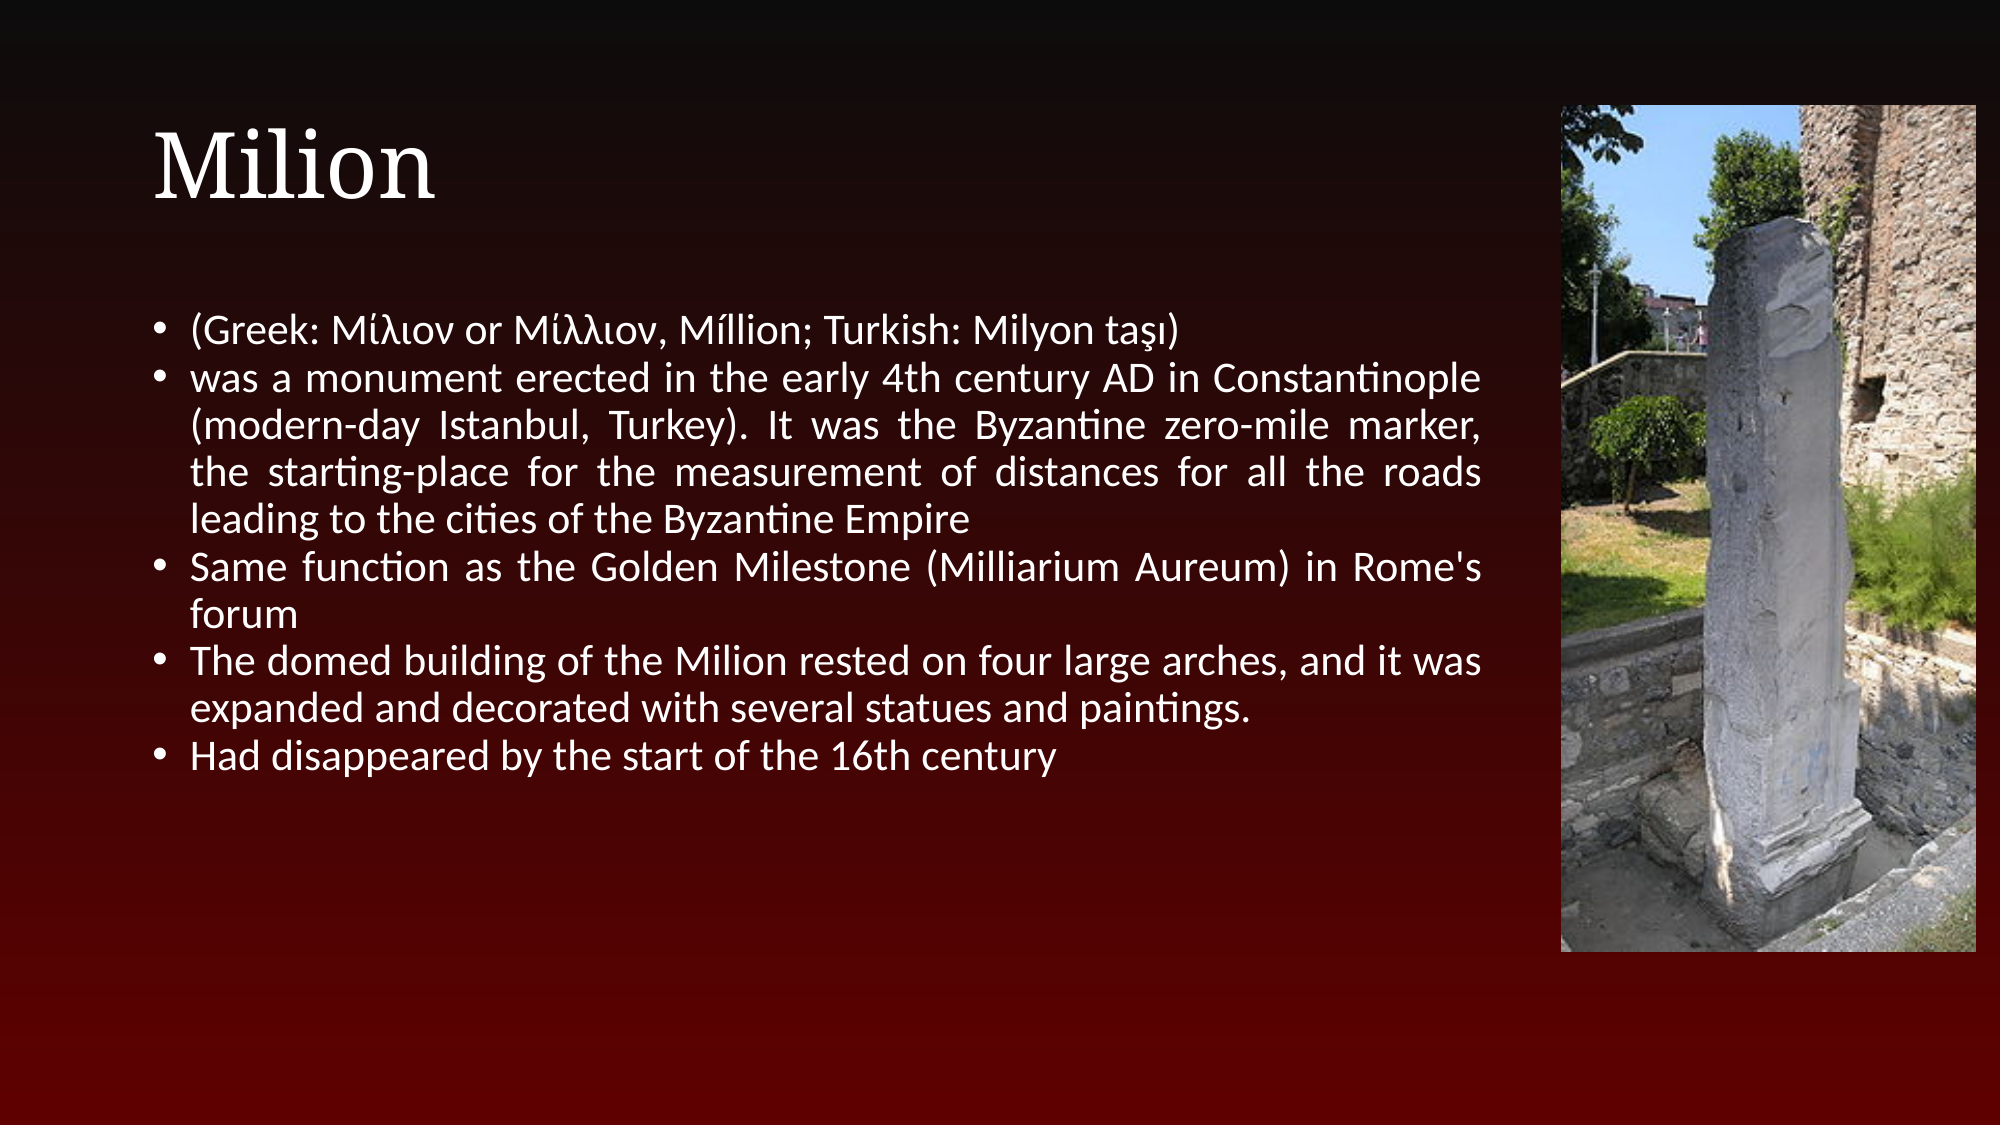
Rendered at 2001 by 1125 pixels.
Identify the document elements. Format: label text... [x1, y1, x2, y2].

title Milion [137, 59, 1863, 278]
list (Greek: Μίλιον or Μίλλιον, Míllion; Turkish: Milyon taşı) was a monument erected in the early 4th century AD in Constantinople (modern-day Istanbul, Turkey). It was the Byzantine zero-mile marker, the starting-place for the measurement of distances for all the roads leading to the cities of the Byzantine Empire Same function as the Golden Milestone (Milliarium Aureum) in Rome's forum The domed building of the Milion rested on four large arches, and it was expanded and decorated with several statues and paintings. Had disappeared by the start of the 16th century [137, 299, 1498, 1018]
picture [1561, 104, 1976, 952]
